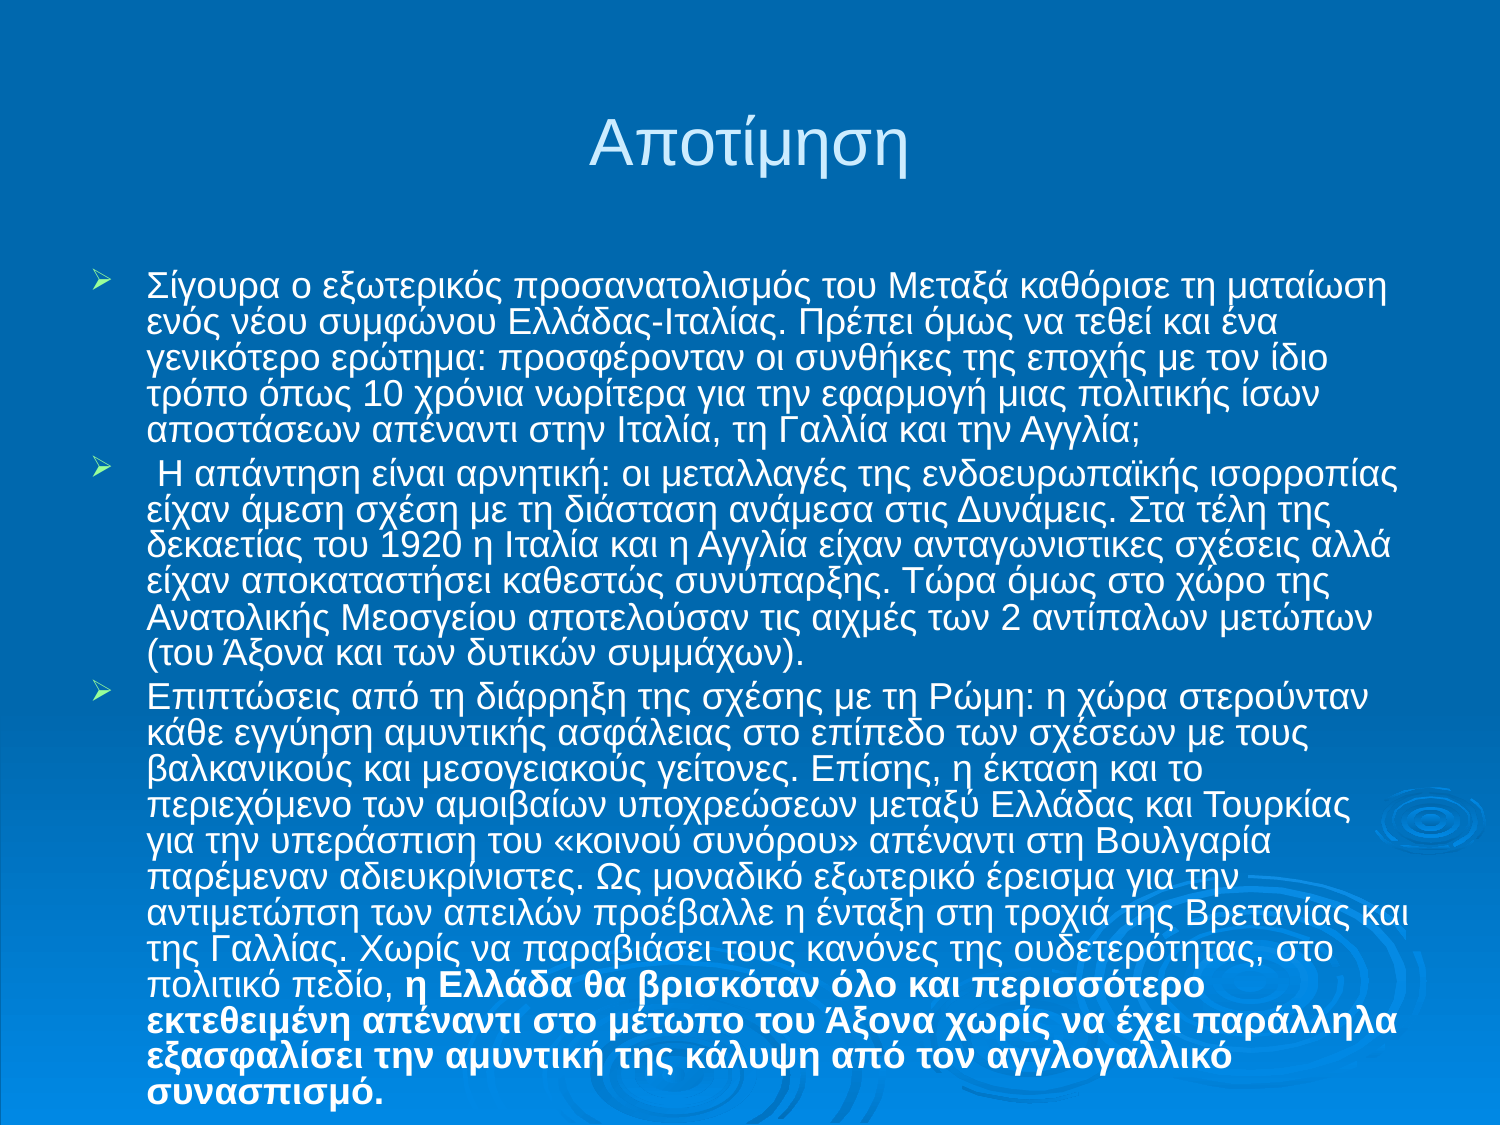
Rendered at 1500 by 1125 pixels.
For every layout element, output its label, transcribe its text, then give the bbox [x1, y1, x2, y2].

title Αποτίμηση [74, 45, 1426, 233]
list Σίγουρα ο εξωτερικός προσανατολισμός του Μεταξά καθόρισε τη ματαίωση ενός νέου συμφώνου Ελλάδας-Ιταλίας. Πρέπει όμως να τεθεί και ένα γενικότερο ερώτημα: προσφέρονταν οι συνθήκες της εποχής με τον ίδιο τρόπο όπως 10 χρόνια νωρίτερα για την εφαρμογή μιας πολιτικής ίσων αποστάσεων απέναντι στην Ιταλία, τη Γαλλία και την Αγγλία; Η απάντηση είναι αρνητική: οι μεταλλαγές της ενδοευρωπαϊκής ισορροπίας είχαν άμεση σχέση με τη διάσταση ανάμεσα στις Δυνάμεις. Στα τέλη της δεκαετίας του 1920 η Ιταλία και η Αγγλία είχαν ανταγωνιστικες σχέσεις αλλά είχαν αποκαταστήσει καθεστώς συνύπαρξης. Τώρα όμως στο χώρο της Ανατολικής Μεοσγείου αποτελούσαν τις αιχμές των 2 αντίπαλων μετώπων (του Άξονα και των δυτικών συμμάχων). Επιπτώσεις από τη διάρρηξη της σχέσης με τη Ρώμη: η χώρα στερούνταν κάθε εγγύηση αμυντικής ασφάλειας στο επίπεδο των σχέσεων με τους βαλκανικούς και μεσογειακούς γείτονες. Επίσης, η έκταση και το περιεχόμενο των αμοιβαίων υποχρεώσεων μεταξύ Ελλάδας και Τουρκίας για την υπεράσπιση του «κοινού συνόρου» απέναντι στη Βουλγαρία παρέμεναν αδιευκρίνιστες. Ως μοναδικό εξωτερικό έρεισμα για την αντιμετώπση των απειλών προέβαλλε η ένταξη στη τροχιά της Βρετανίας και της Γαλλίας. Χωρίς να παραβιάσει τους κανόνες της ουδετερότητας, στο πολιτικό πεδίο, η Ελλάδα θα βρισκόταν όλο και περισσότερο εκτεθειμένη απέναντι στο μέτωπο του Άξονα χωρίς να έχει παράλληλα εξασφαλίσει την αμυντική της κάλυψη από τον αγγλογαλλικό συνασπισμό. [74, 262, 1426, 1006]
